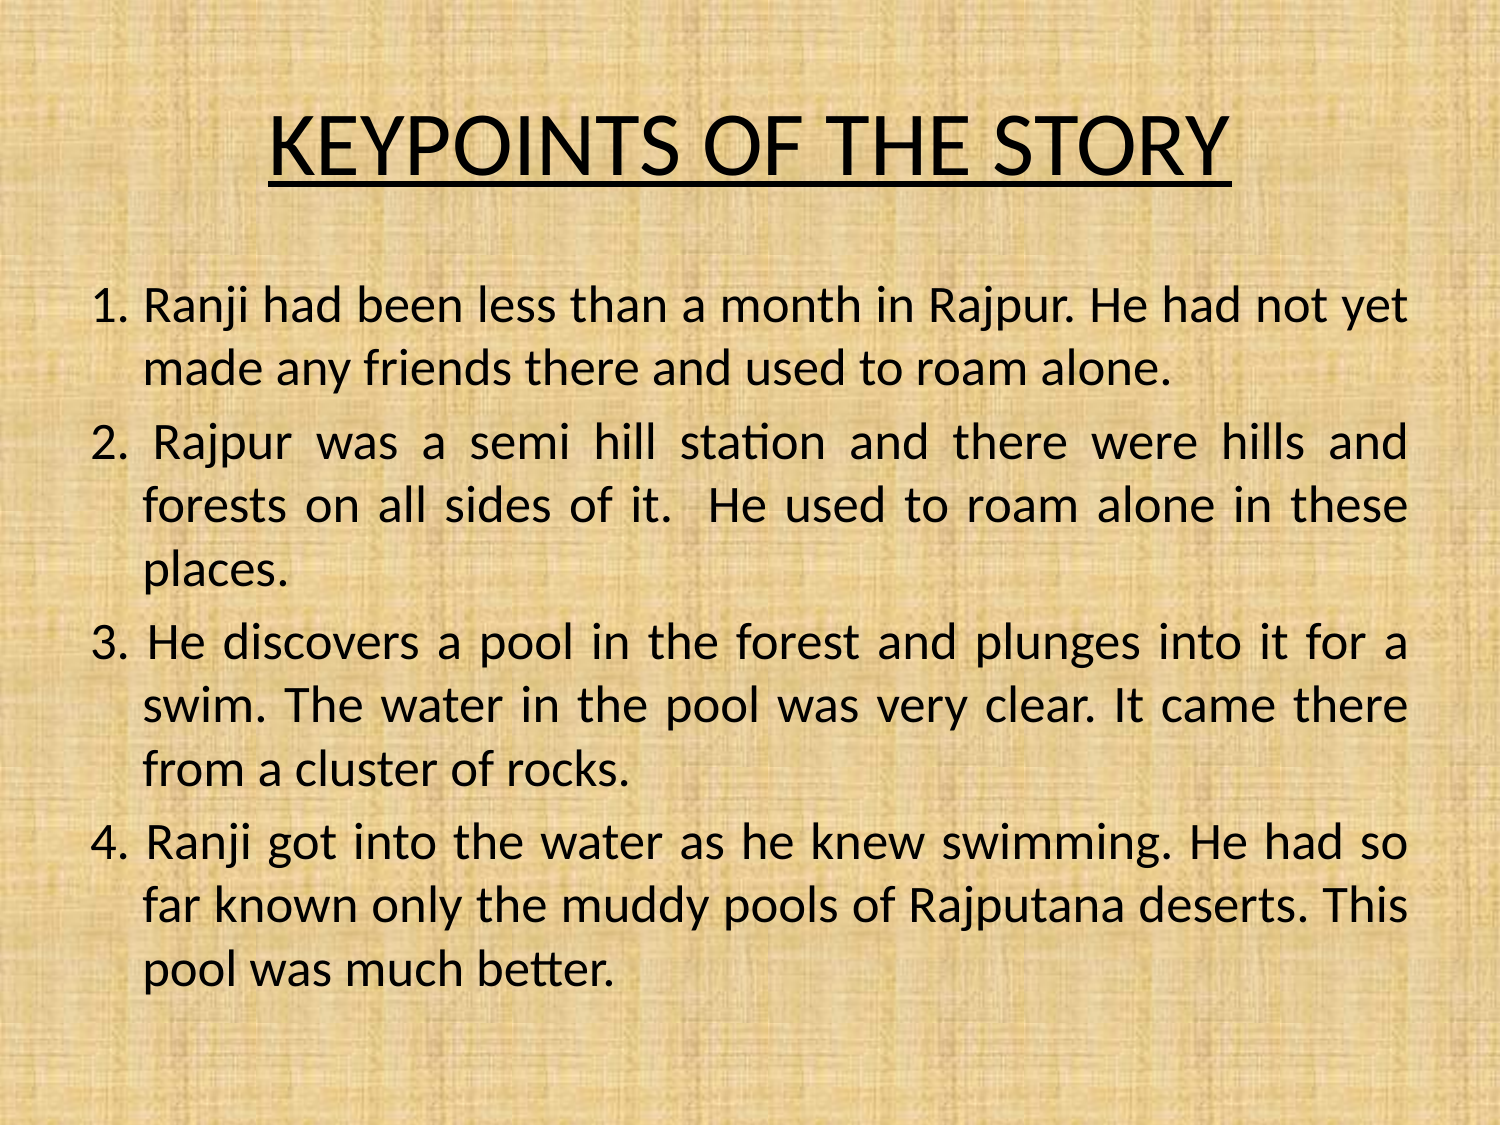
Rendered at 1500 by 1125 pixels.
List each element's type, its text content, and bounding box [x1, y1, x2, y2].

picture [0, 0, 1500, 1125]
title KEYPOINTS OF THE STORY [75, 45, 1425, 233]
list 1. Ranji had been less than a month in Rajpur. He had not yet made any friends there and used to roam alone. 2. Rajpur was a semi hill station and there were hills and forests on all sides of it. He used to roam alone in these places. 3. He discovers a pool in the forest and plunges into it for a swim. The water in the pool was very clear. It came there from a cluster of rocks. 4. Ranji got into the water as he knew swimming. He had so far known only the muddy pools of Rajputana deserts. This pool was much better. [75, 262, 1425, 1005]
